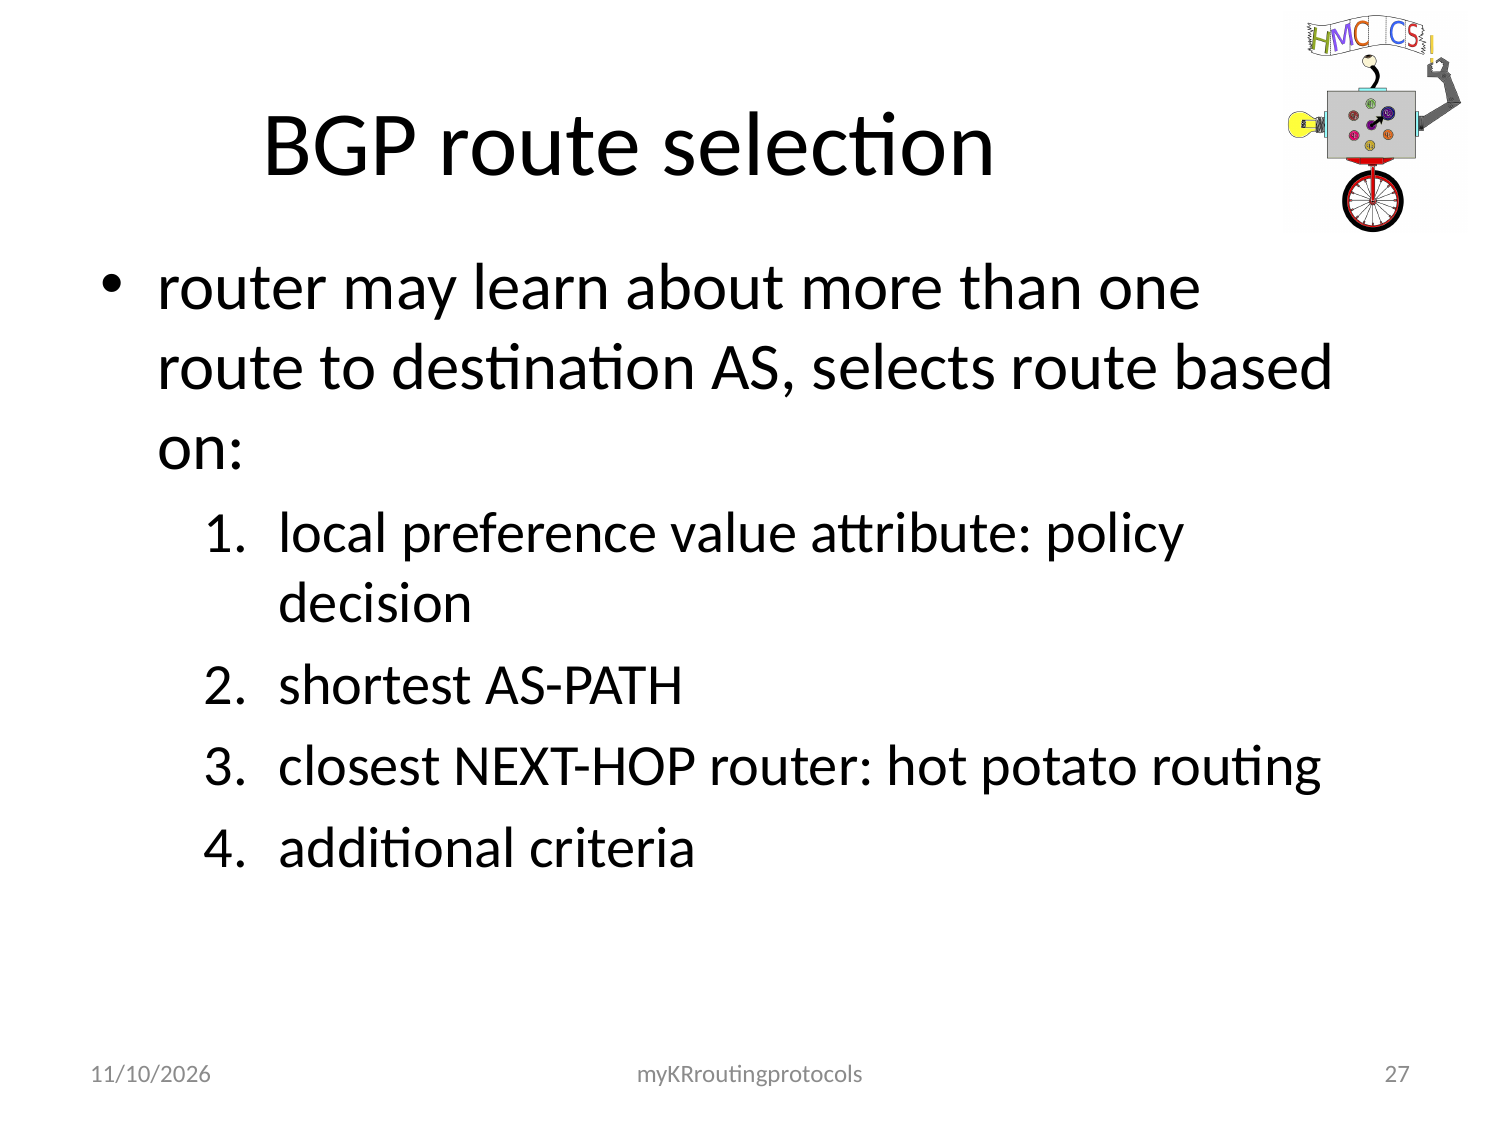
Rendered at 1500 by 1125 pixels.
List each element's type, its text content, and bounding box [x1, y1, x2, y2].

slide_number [75, 1042, 425, 1103]
slide_number 27 [1074, 1042, 1425, 1103]
picture [1283, 11, 1468, 233]
list router may learn about more than one route to destination AS, selects route based on: local preference value attribute: policy decision shortest AS-PATH closest NEXT-HOP router: hot potato routing additional criteria [85, 235, 1361, 998]
footer myKRroutingprotocols [512, 1042, 988, 1103]
title BGP route selection [75, 45, 1186, 233]
